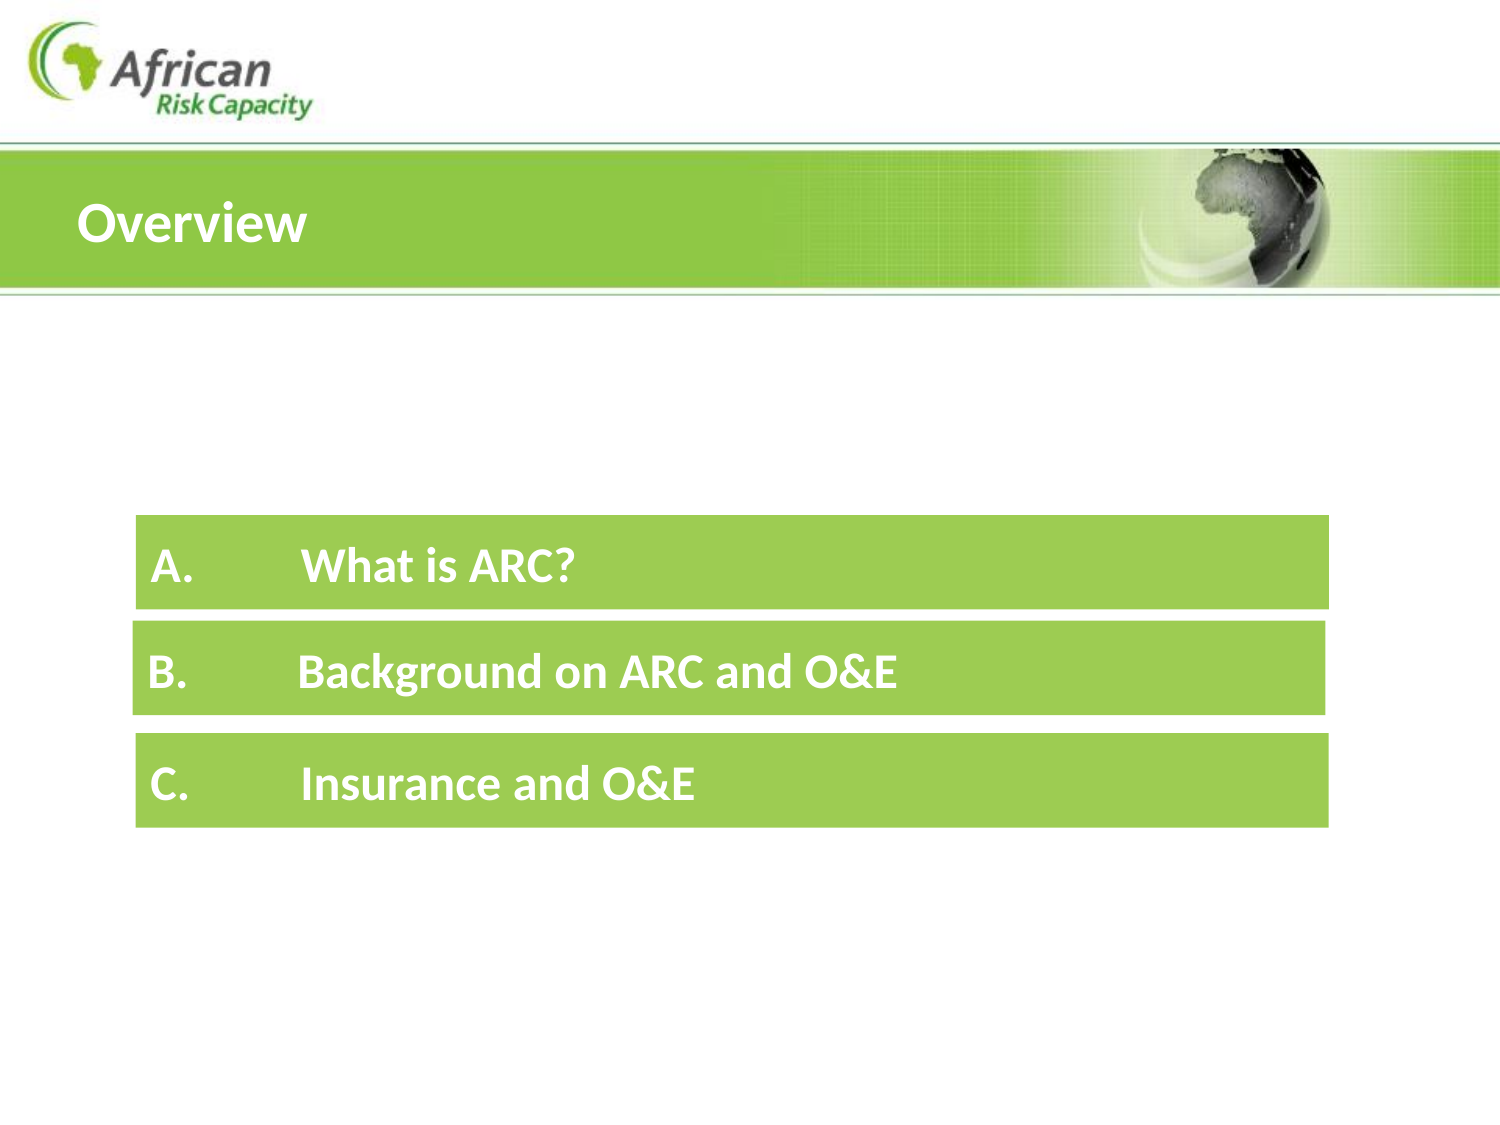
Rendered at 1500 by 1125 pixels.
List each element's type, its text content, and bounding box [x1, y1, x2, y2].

picture [0, 0, 1500, 1125]
text_box Overview [62, 125, 1338, 313]
text_box B. Background on ARC and O&E [132, 620, 1326, 716]
text_box C. Insurance and O&E [135, 733, 1329, 828]
text_box A. What is ARC? [135, 515, 1329, 610]
